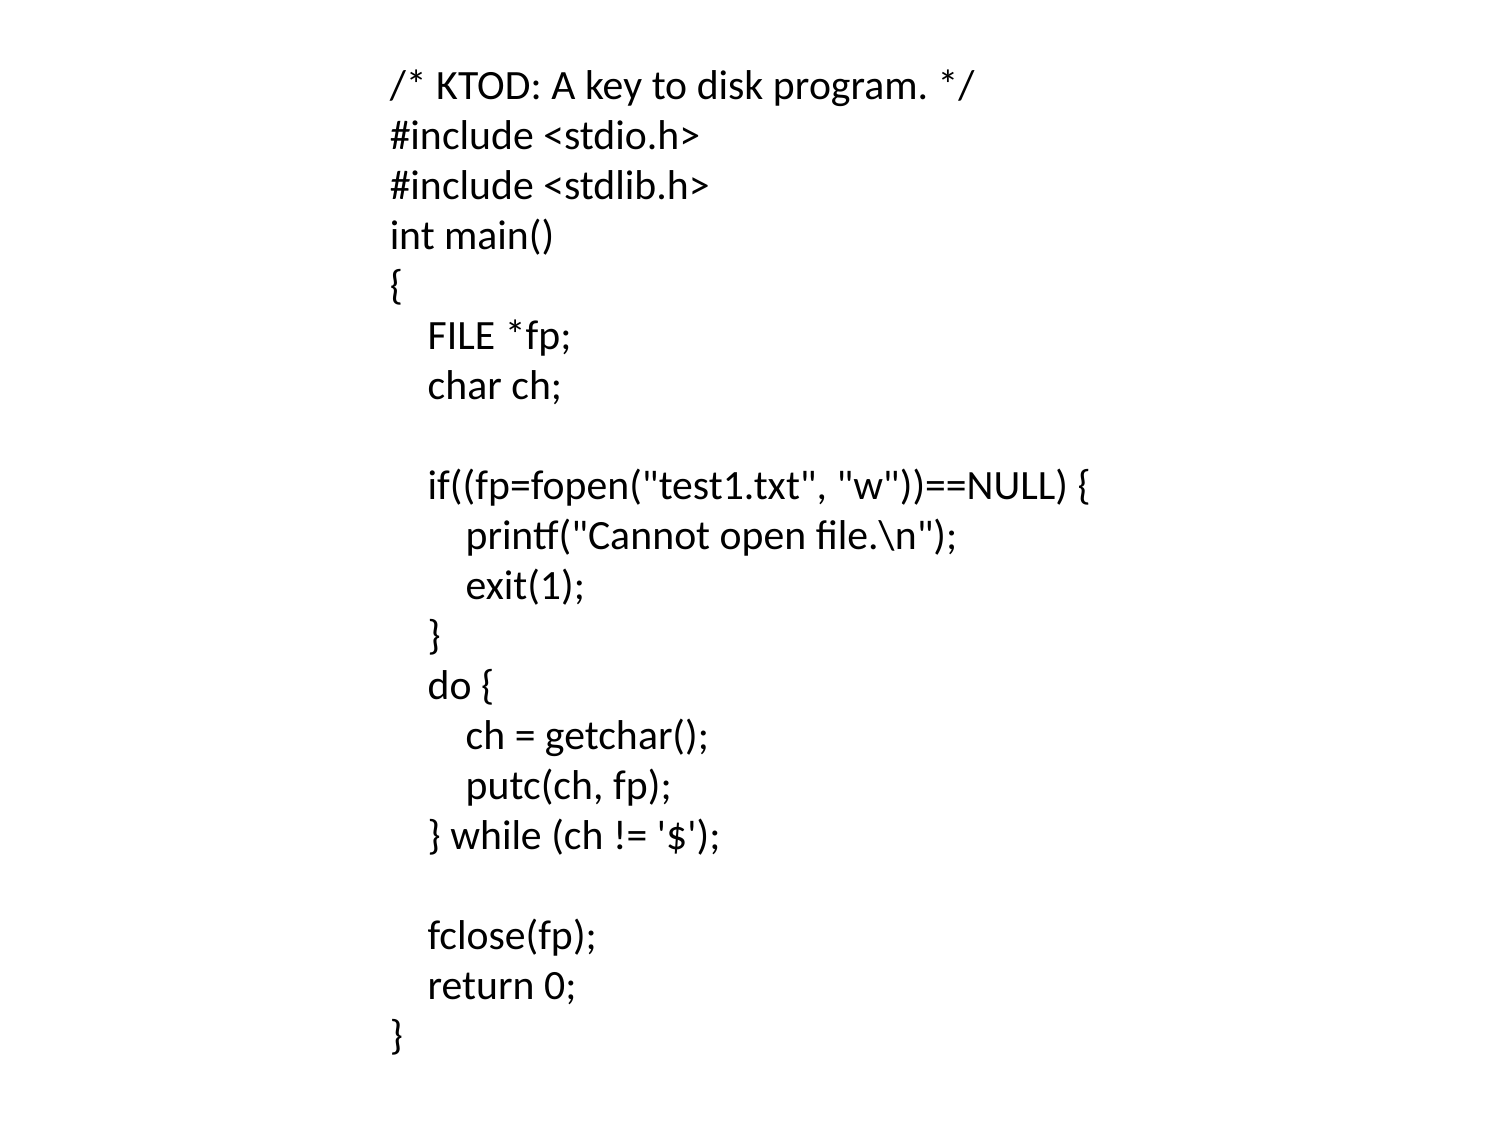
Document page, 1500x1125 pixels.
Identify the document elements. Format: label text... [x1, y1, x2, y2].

text_box /* KTOD: A key to disk program. */ #include <stdio.h> #include <stdlib.h> int main() { FILE *fp; char ch; if((fp=fopen("test1.txt", "w"))==NULL) { printf("Cannot open file.\n"); exit(1); } do { ch = getchar(); putc(ch, fp); } while (ch != '$'); fclose(fp); return 0; } [374, 50, 1125, 1066]
